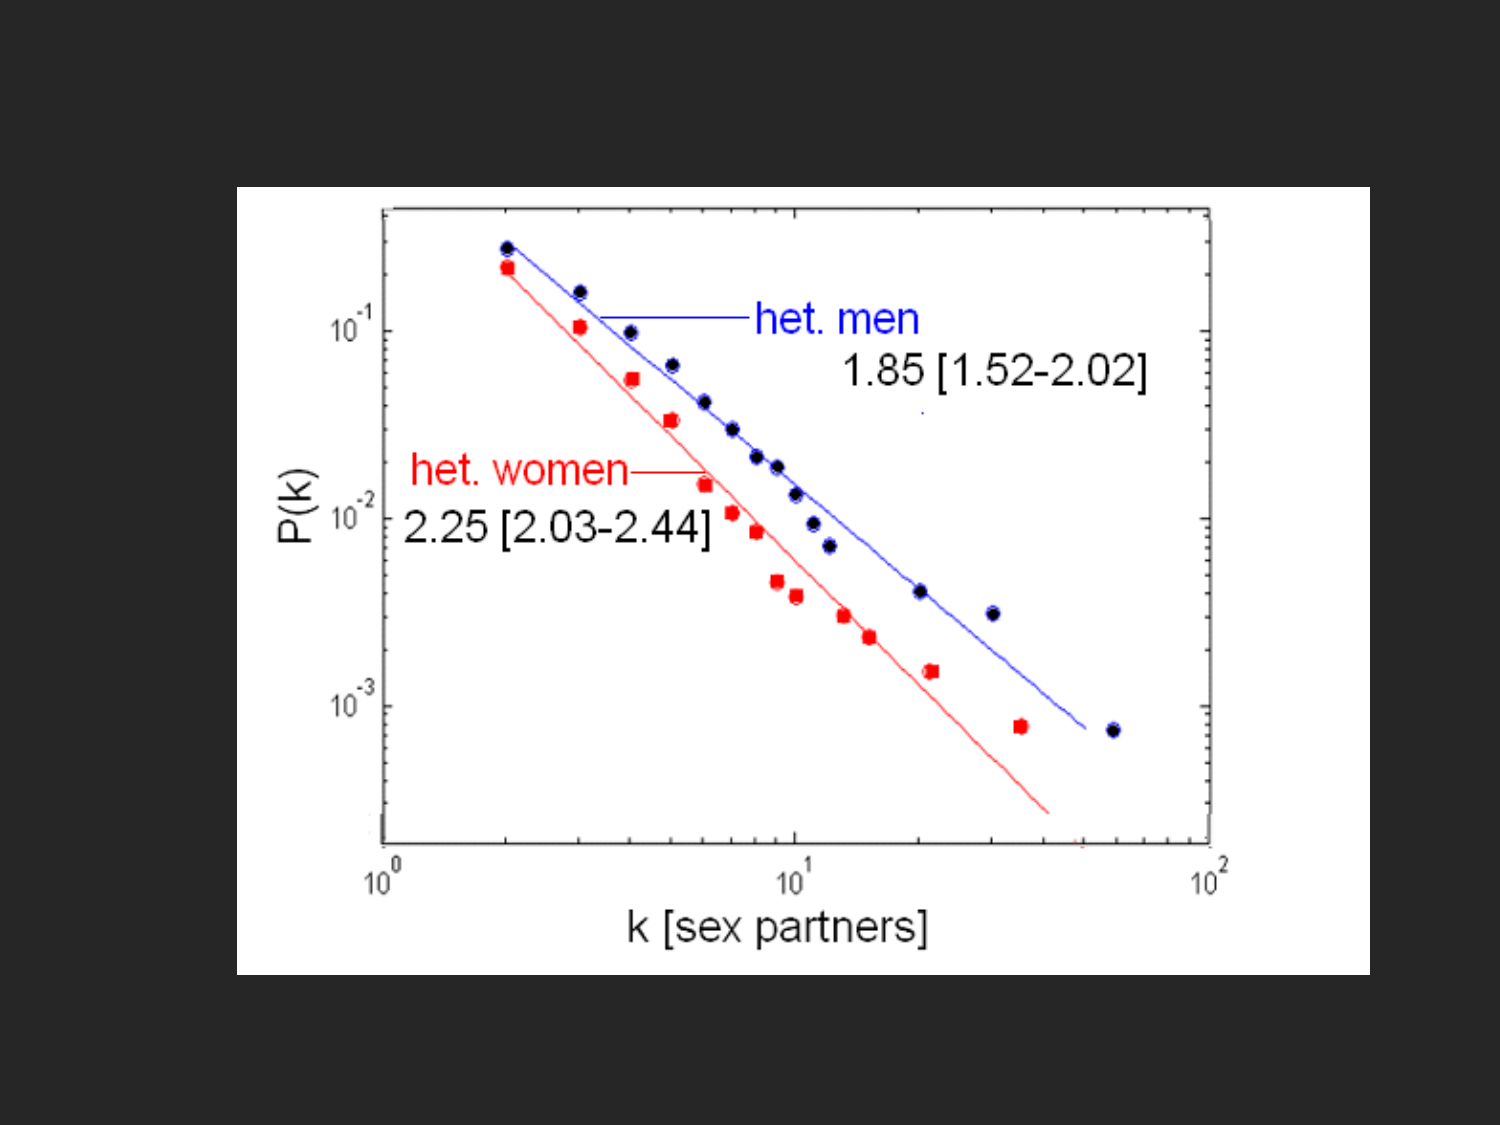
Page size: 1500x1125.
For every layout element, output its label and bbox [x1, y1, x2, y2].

text_box [237, 187, 1370, 976]
